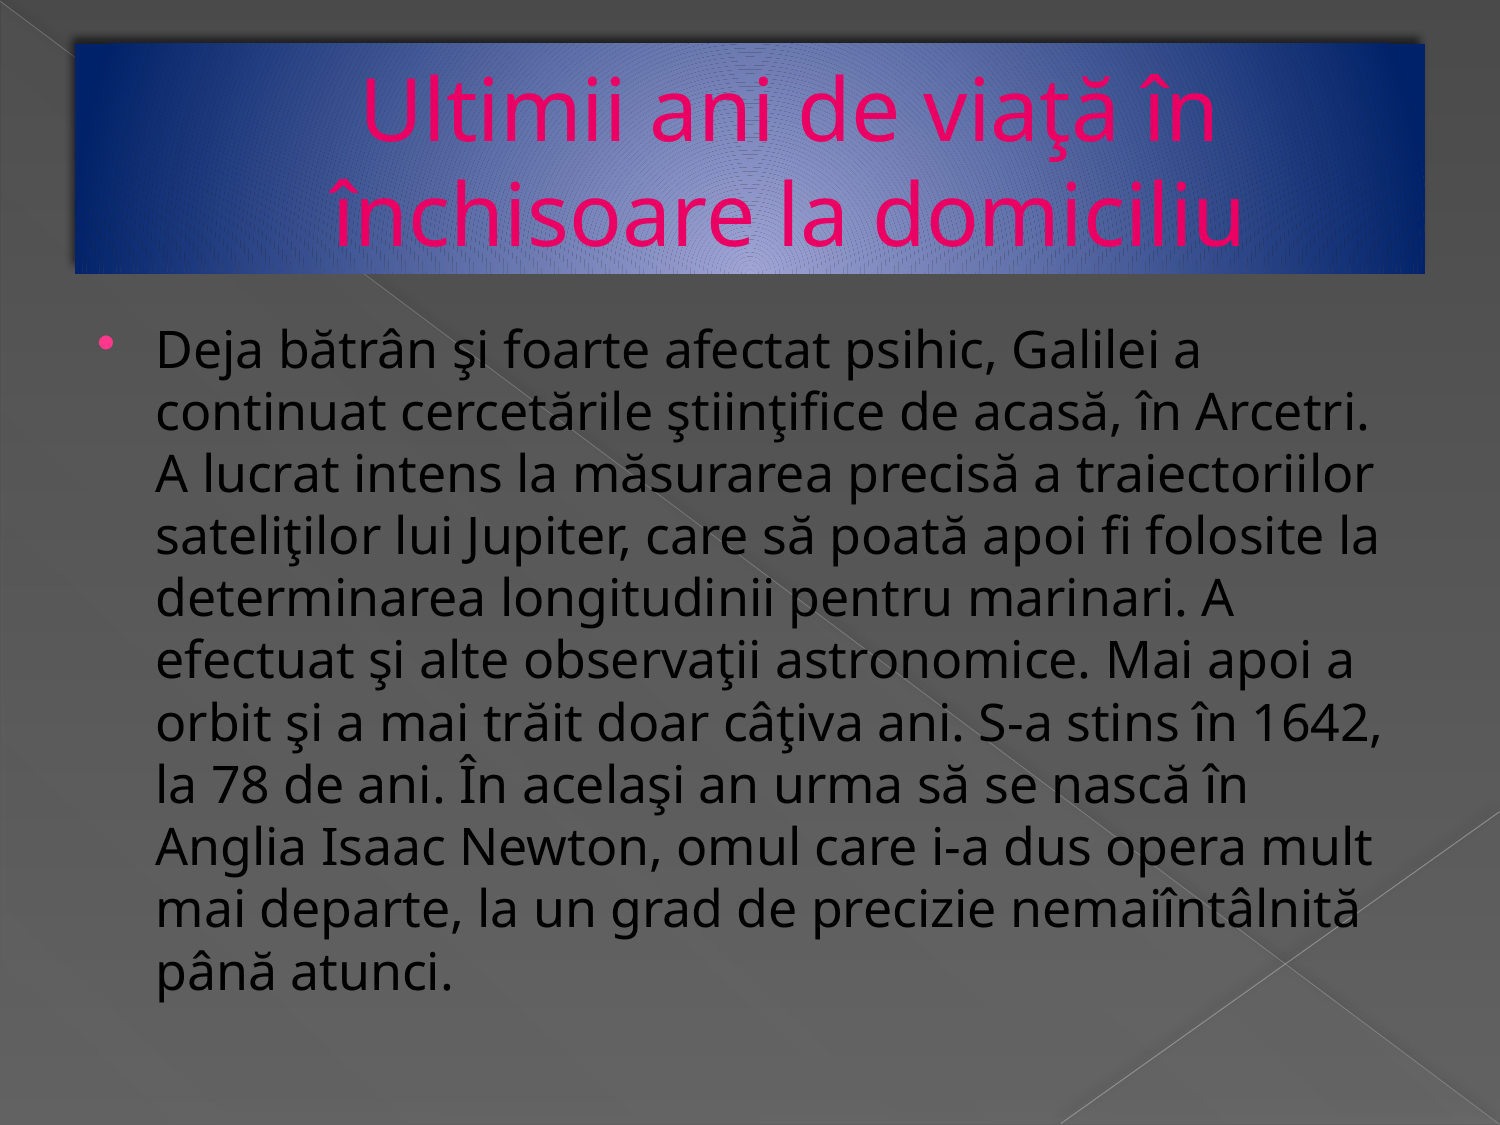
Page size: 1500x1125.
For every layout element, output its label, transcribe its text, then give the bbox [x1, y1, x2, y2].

list Deja bătrân şi foarte afectat psihic, Galilei a continuat cercetările ştiinţifice de acasă, în Arcetri. A lucrat intens la măsurarea precisă a traiectoriilor sateliţilor lui Jupiter, care să poată apoi fi folosite la determinarea longitudinii pentru marinari. A efectuat şi alte observaţii astronomice. Mai apoi a orbit şi a mai trăit doar câţiva ani. S-a stins în 1642, la 78 de ani. În acelaşi an urma să se nască în Anglia Isaac Newton, omul care i-a dus opera mult mai departe, la un grad de precizie nemaiîntâlnită până atunci. [75, 308, 1425, 1059]
title Ultimii ani de viaţă în închisoare la domiciliu [75, 43, 1425, 274]
